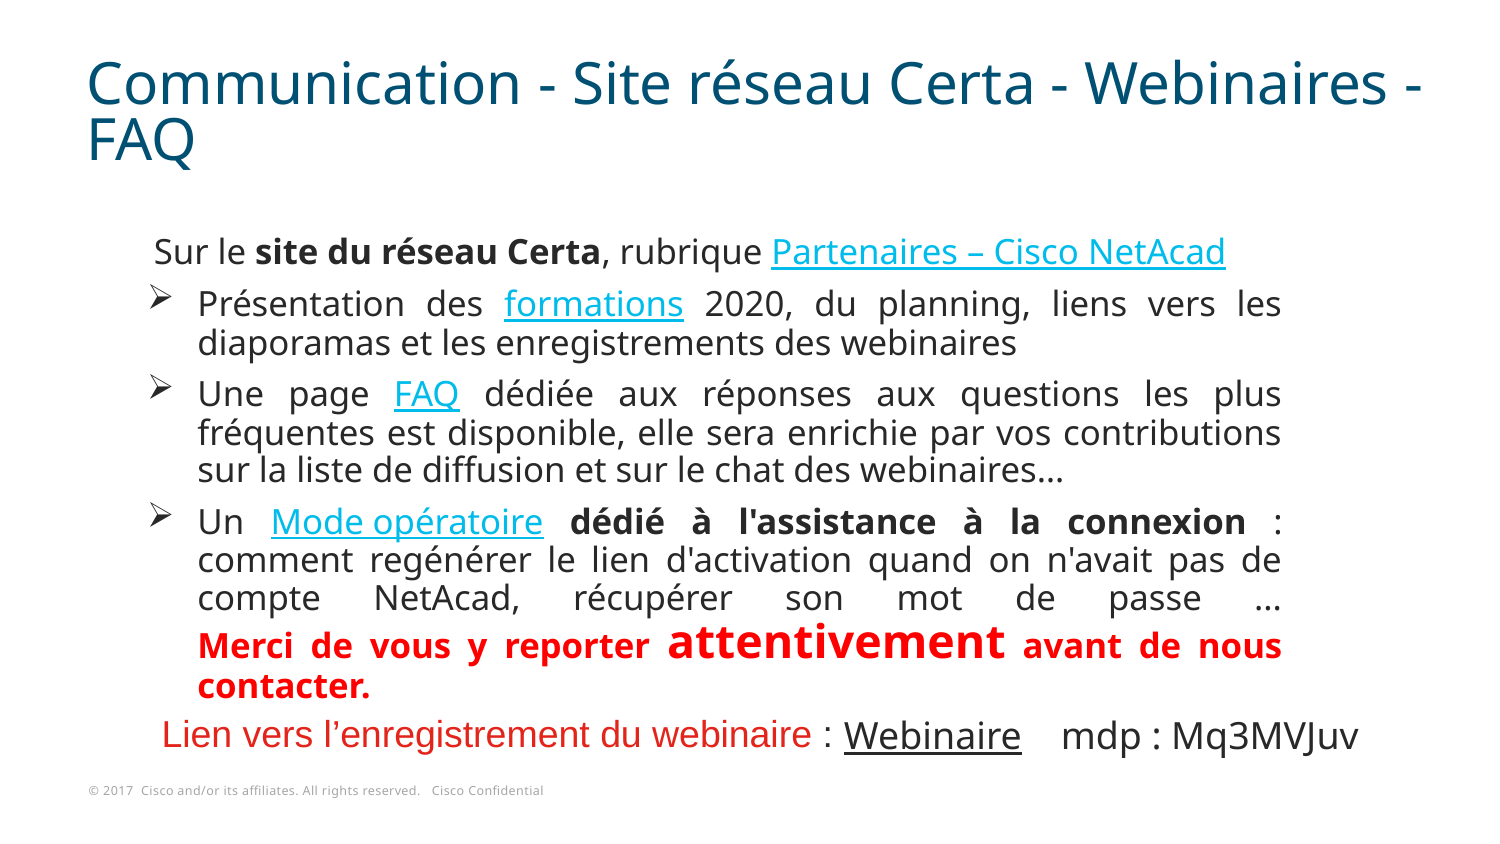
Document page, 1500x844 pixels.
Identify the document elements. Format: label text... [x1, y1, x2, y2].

title Communication - Site réseau Certa - Webinaires - FAQ [71, 55, 1441, 176]
text_box Lien vers l’enregistrement du webinaire : [71, 702, 1392, 763]
table_header Webinaire mdp : Mq3MVJuv [842, 708, 1460, 807]
text_box Sur le site du réseau Certa, rubrique Partenaires – Cisco NetAcad Présentation des formations 2020, du planning, liens vers les diaporamas et les enregistrements des webinaires Une page FAQ dédiée aux réponses aux questions les plus fréquentes est disponible, elle sera enrichie par vos contributions sur la liste de diffusion et sur le chat des webinaires… Un Mode opératoire dédié à l'assistance à la connexion : comment regénérer le lien d'activation quand on n'avait pas de compte NetAcad, récupérer son mot de passe ... Merci de vous y reporter attentivement avant de nous contacter. [90, 224, 1294, 702]
